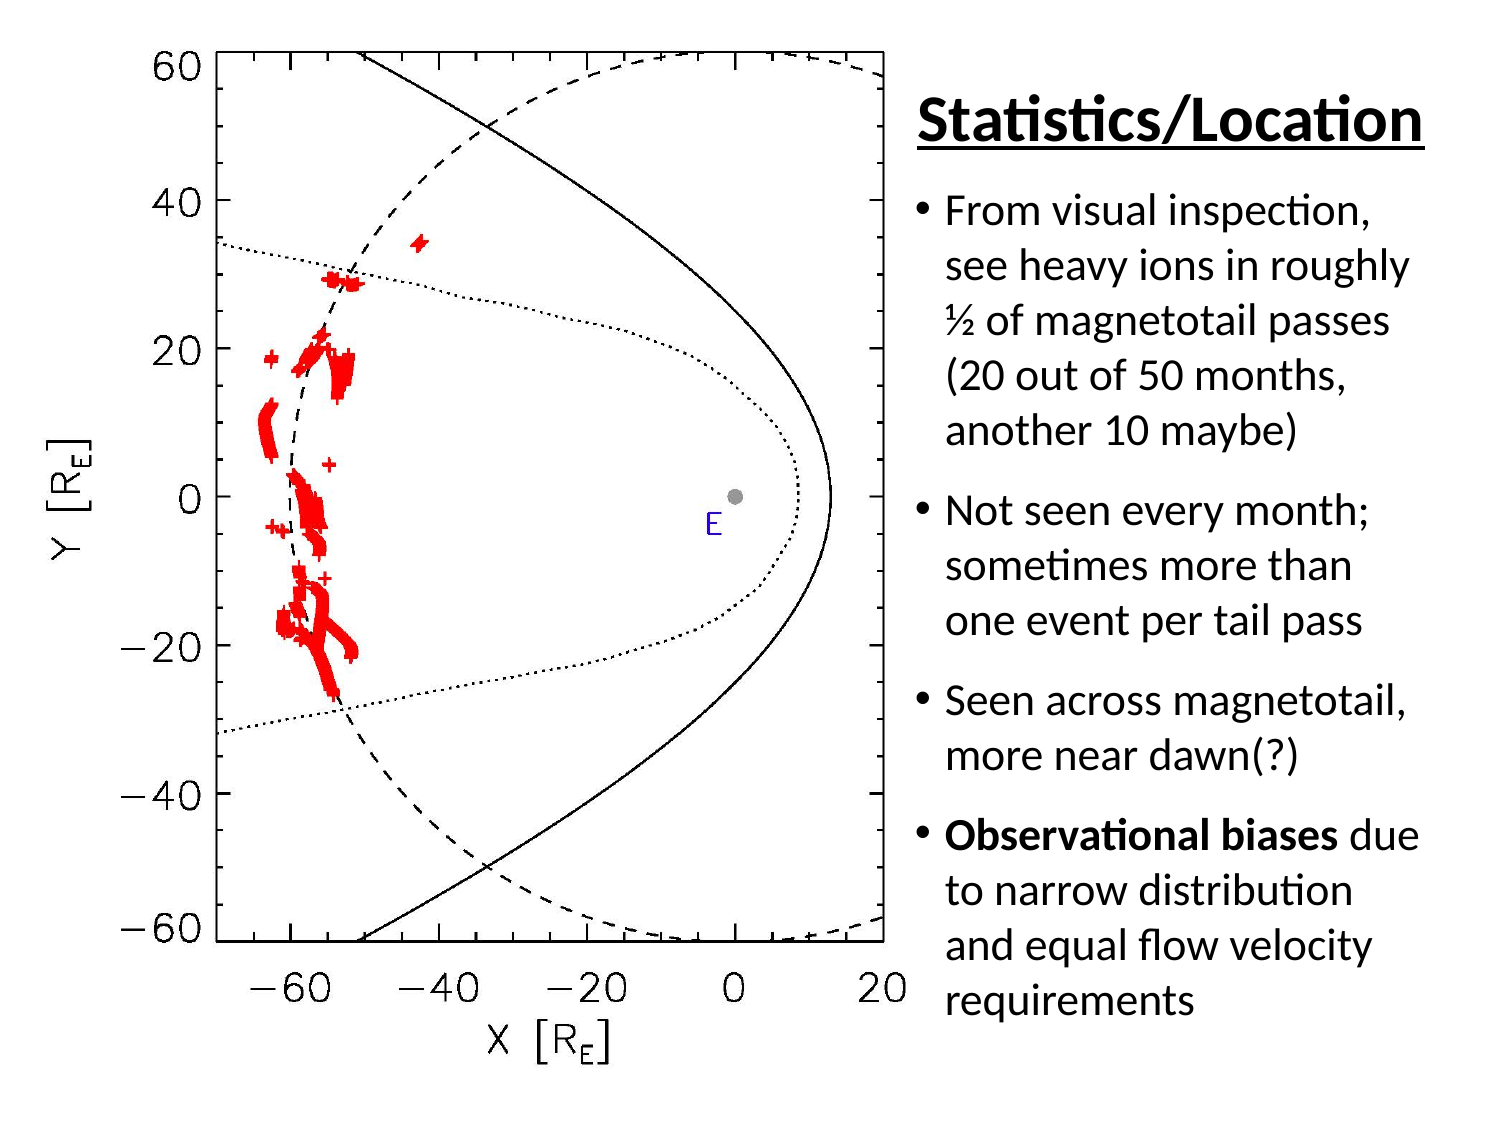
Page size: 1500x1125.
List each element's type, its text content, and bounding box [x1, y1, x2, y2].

text_box Statistics/Location From visual inspection, see heavy ions in roughly ½ of magnetotail passes (20 out of 50 months, another 10 maybe) Not seen every month; sometimes more than one event per tail pass Seen across magnetotail, more near dawn(?) Observational biases due to narrow distribution and equal flow velocity requirements [921, 74, 1425, 1050]
picture [29, 29, 921, 1100]
